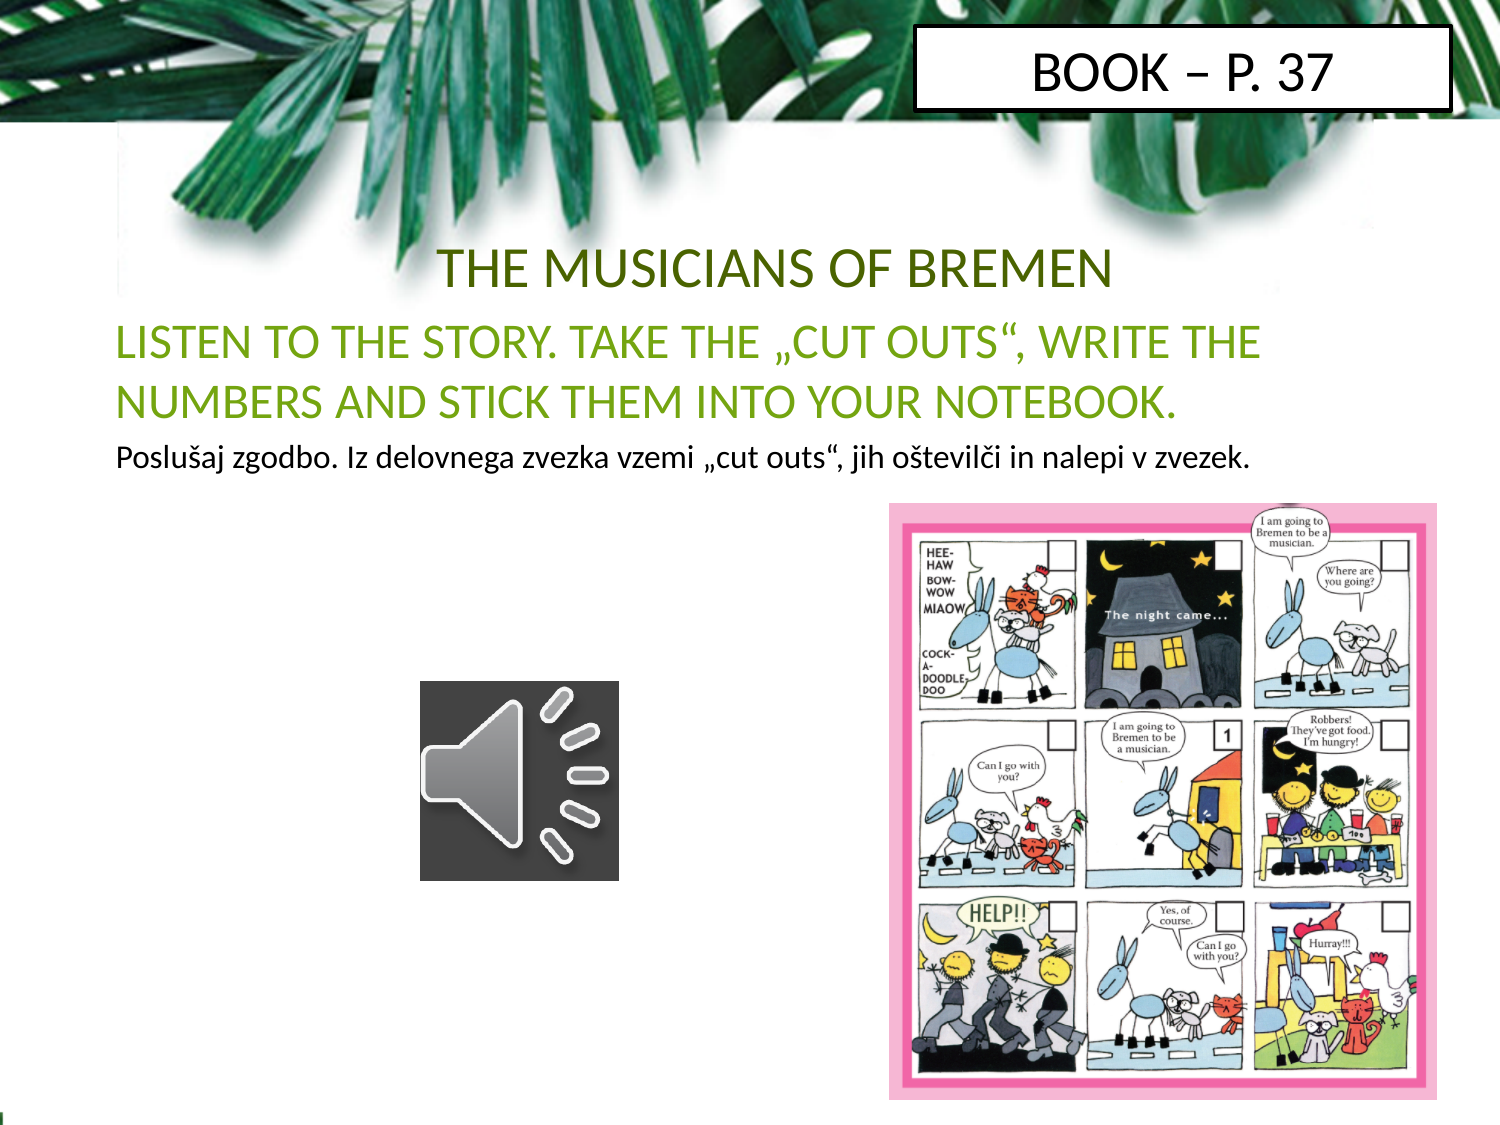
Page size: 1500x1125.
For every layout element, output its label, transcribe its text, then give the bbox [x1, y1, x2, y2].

text_box BOOK – P. 37 [913, 24, 1453, 113]
text_box THE MUSICIANS OF BREMEN LISTEN TO THE STORY. TAKE THE „CUT OUTS“, WRITE THE NUMBERS AND STICK THEM INTO YOUR NOTEBOOK. Poslušaj zgodbo. Iz delovnega zvezka vzemi „cut outs“, jih oštevilči in nalepi v zvezek. [100, 221, 1451, 1054]
picture [0, 0, 1500, 1125]
